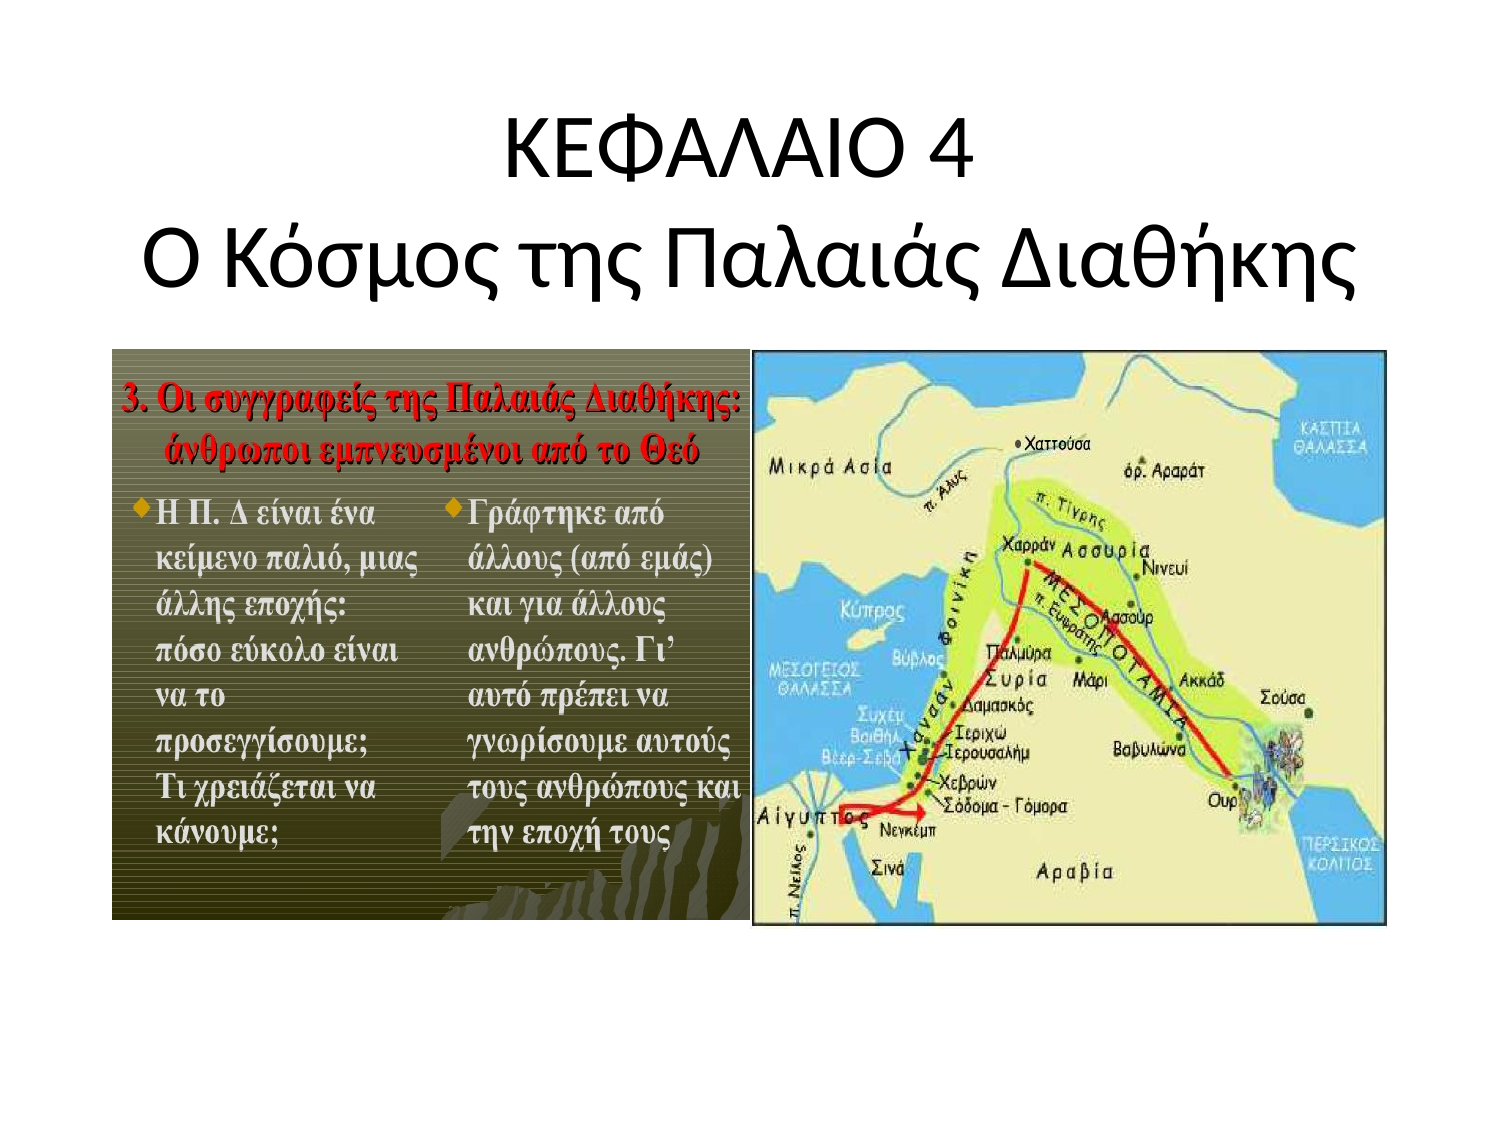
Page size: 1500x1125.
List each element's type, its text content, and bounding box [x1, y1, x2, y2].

title ΚΕΦΑΛΑΙΟ 4 O Κόσμος της Παλαιάς Διαθήκης [112, 78, 1388, 315]
picture [111, 349, 1389, 929]
